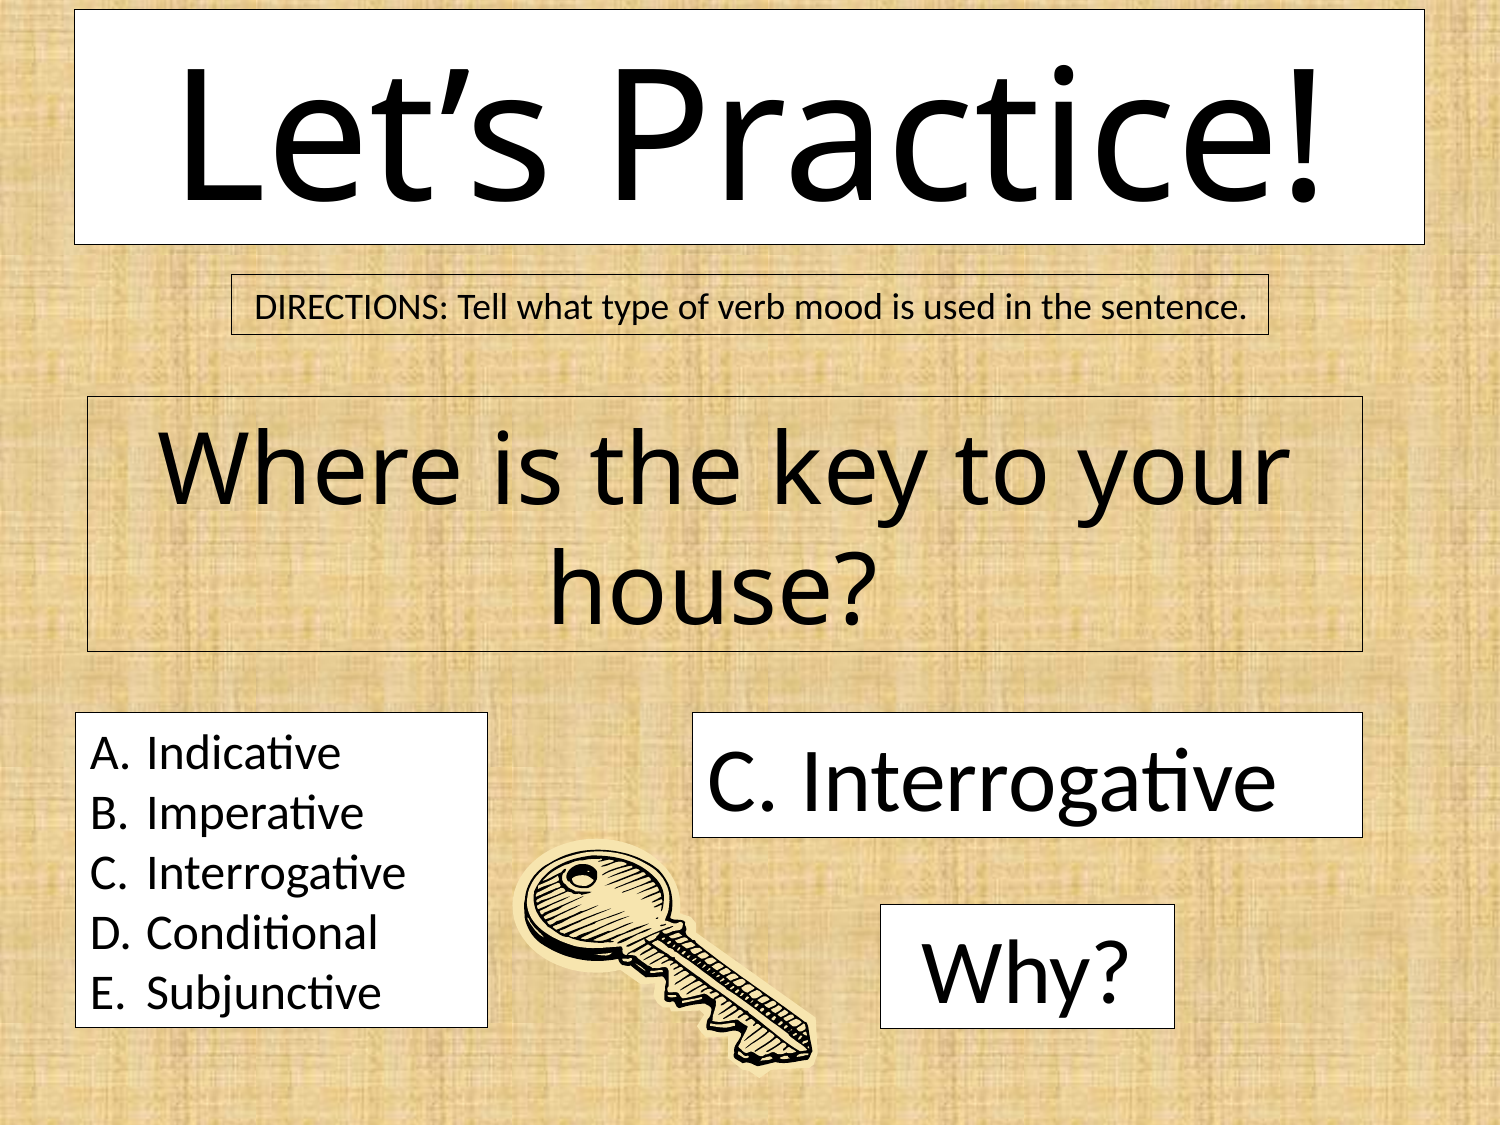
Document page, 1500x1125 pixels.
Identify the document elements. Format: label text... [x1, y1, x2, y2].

picture [0, 0, 1500, 1125]
text_box Where is the key to your house? [87, 396, 1363, 652]
text_box DIRECTIONS: Tell what type of verb mood is used in the sentence. [231, 274, 1269, 335]
text_box Why? [880, 904, 1175, 1029]
text_box Indicative Imperative Interrogative Conditional Subjunctive [75, 712, 488, 1028]
text_box C. Interrogative [692, 712, 1363, 838]
text_box Let’s Practice! [74, 9, 1425, 245]
